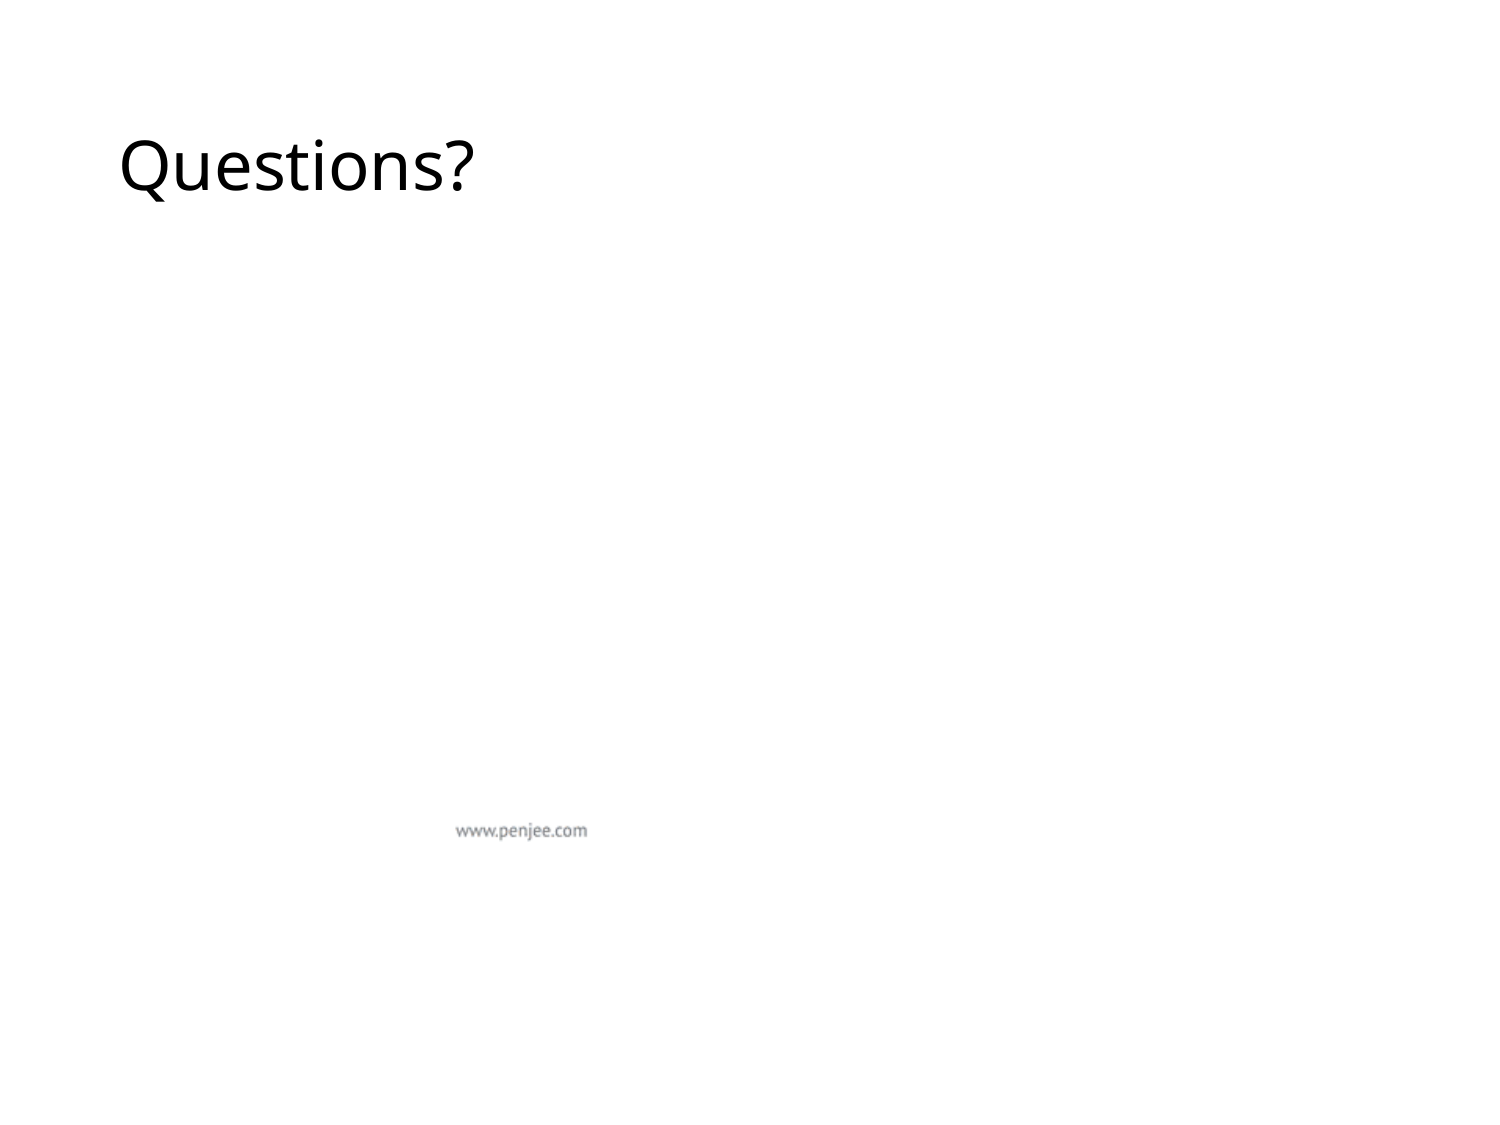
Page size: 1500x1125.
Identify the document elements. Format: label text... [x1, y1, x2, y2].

title Questions? [103, 59, 1397, 278]
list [437, 457, 1063, 856]
